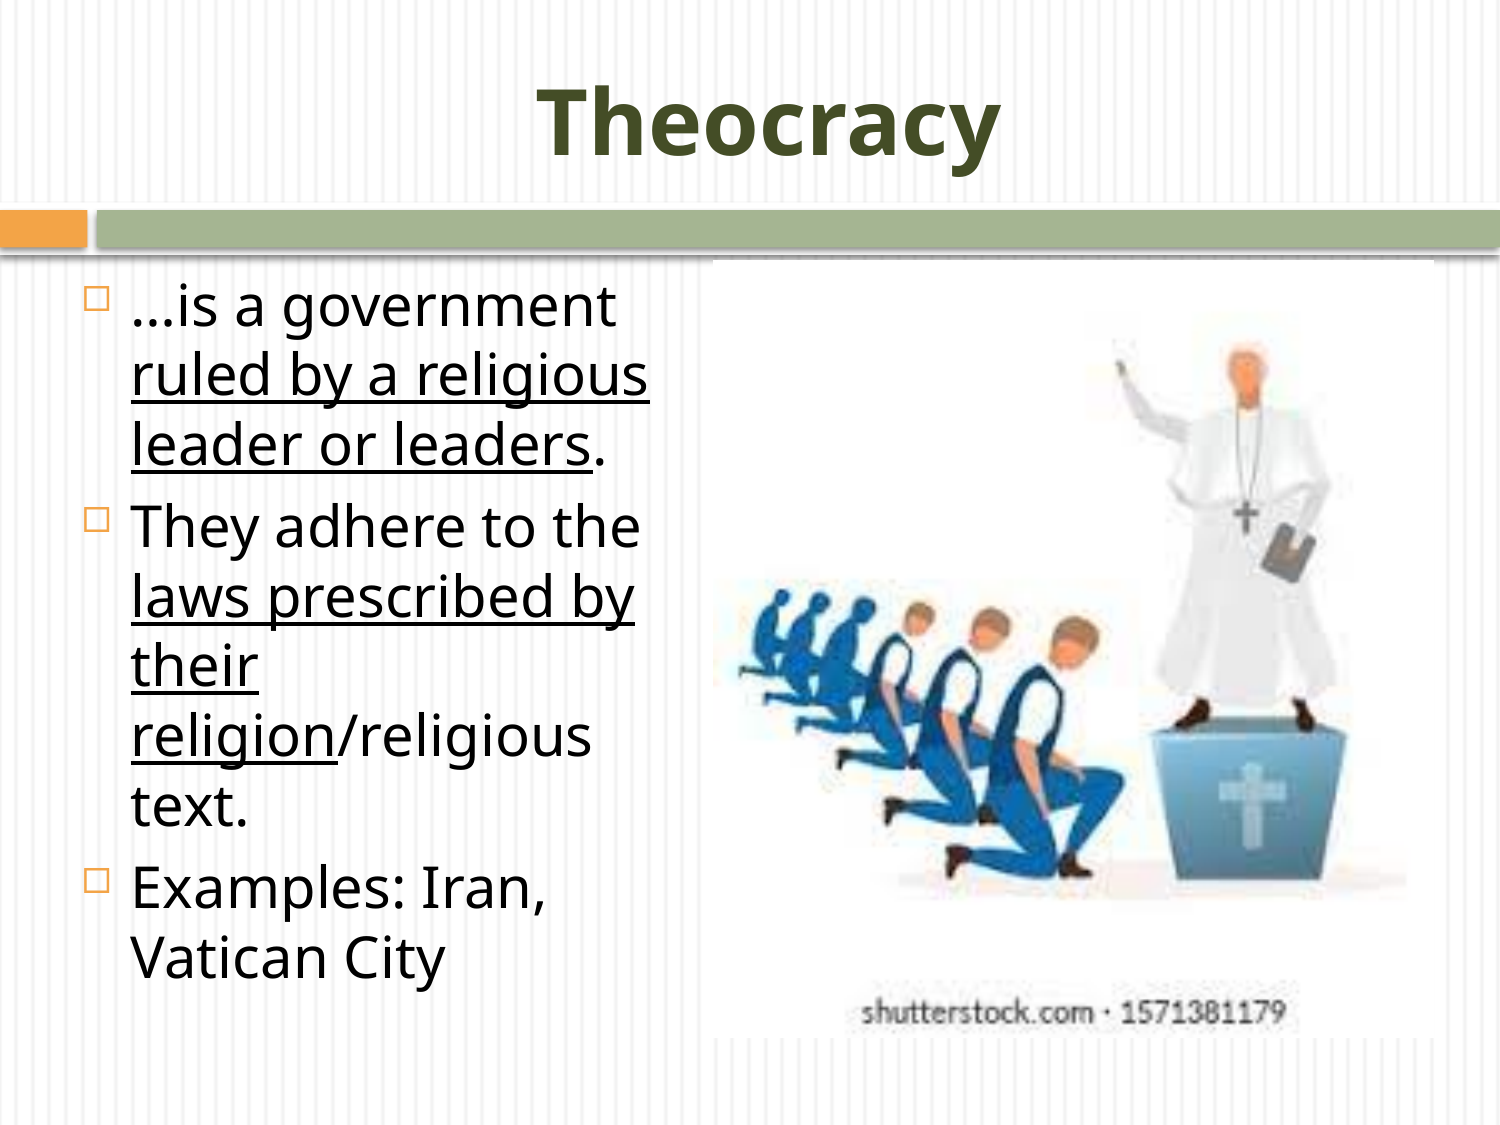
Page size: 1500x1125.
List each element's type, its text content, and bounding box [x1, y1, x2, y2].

list …is a government ruled by a religious leader or leaders. They adhere to the laws prescribed by their religion/religious text. Examples: Iran, Vatican City [66, 260, 704, 1011]
title Theocracy [99, 37, 1438, 200]
picture [713, 260, 1434, 1038]
